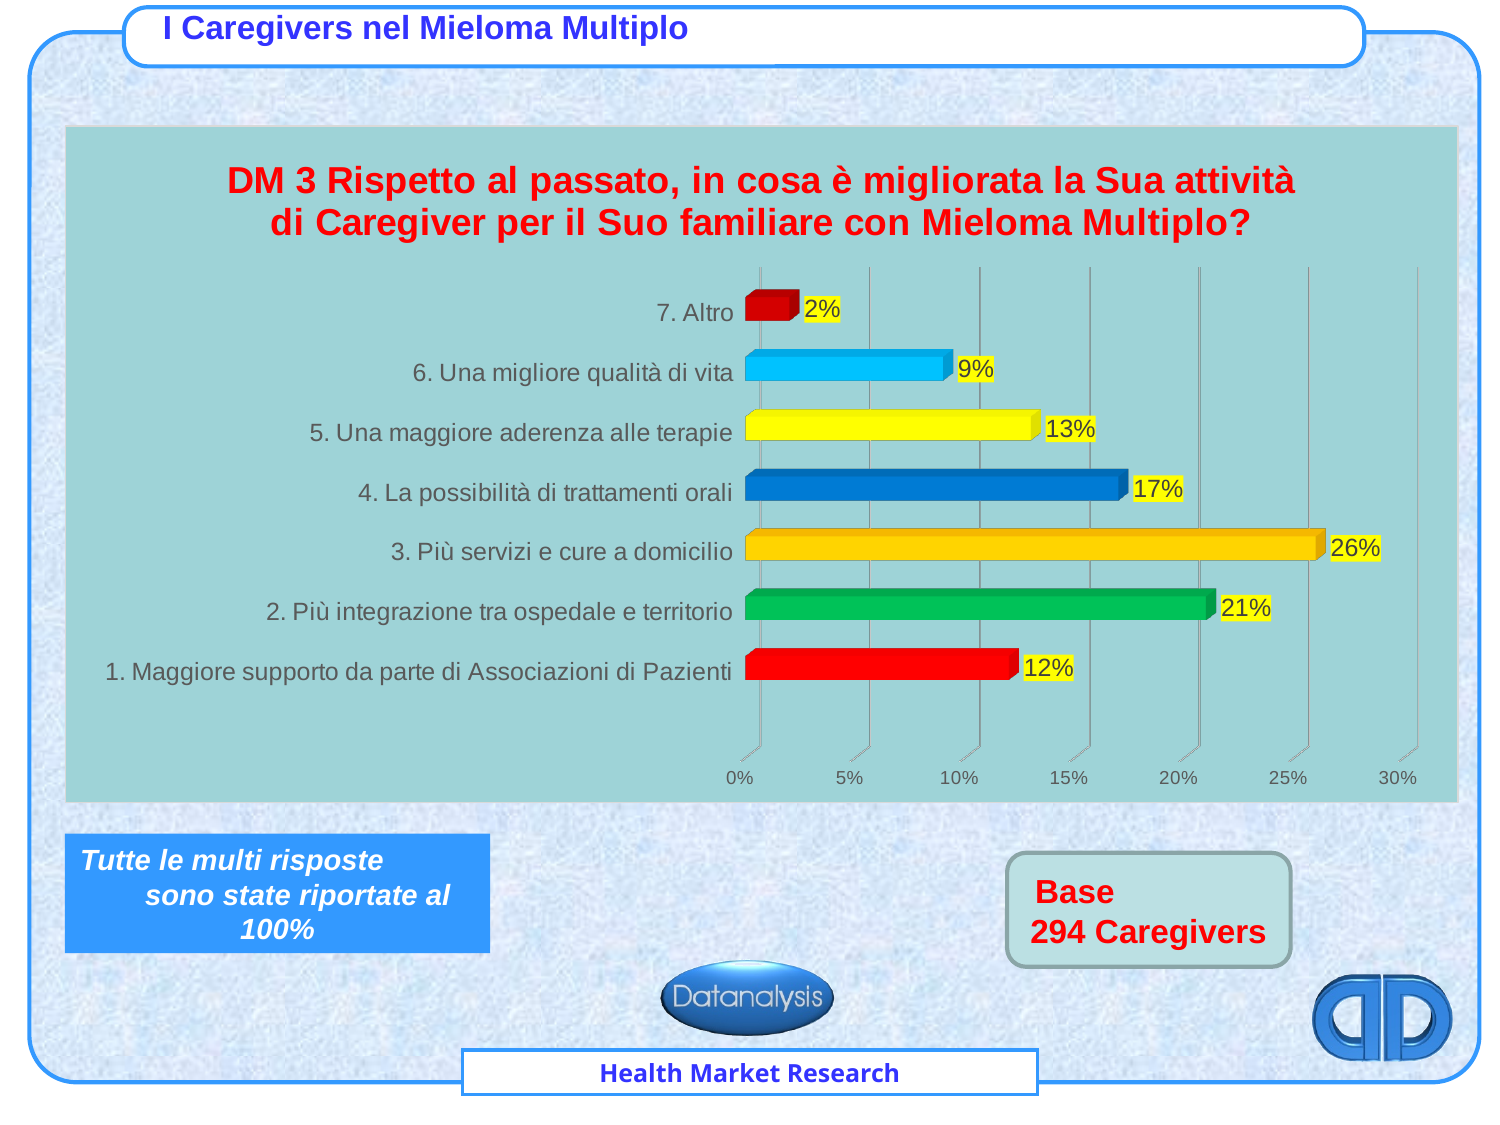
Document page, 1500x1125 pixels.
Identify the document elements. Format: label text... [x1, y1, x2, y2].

text_box Tutte le multi risposte sono state riportate al 100% [64, 833, 491, 954]
picture [1304, 963, 1466, 1074]
text_box [29, 32, 1480, 1083]
text_box I Caregivers nel Mieloma Multiplo [146, 4, 1354, 87]
text_box [1354, 11, 1365, 63]
text_box Health Market Research [462, 1050, 1038, 1095]
chart [64, 125, 1459, 804]
text_box [123, 7, 146, 67]
text_box Base 294 Caregivers [1004, 850, 1293, 969]
picture [655, 928, 839, 1067]
